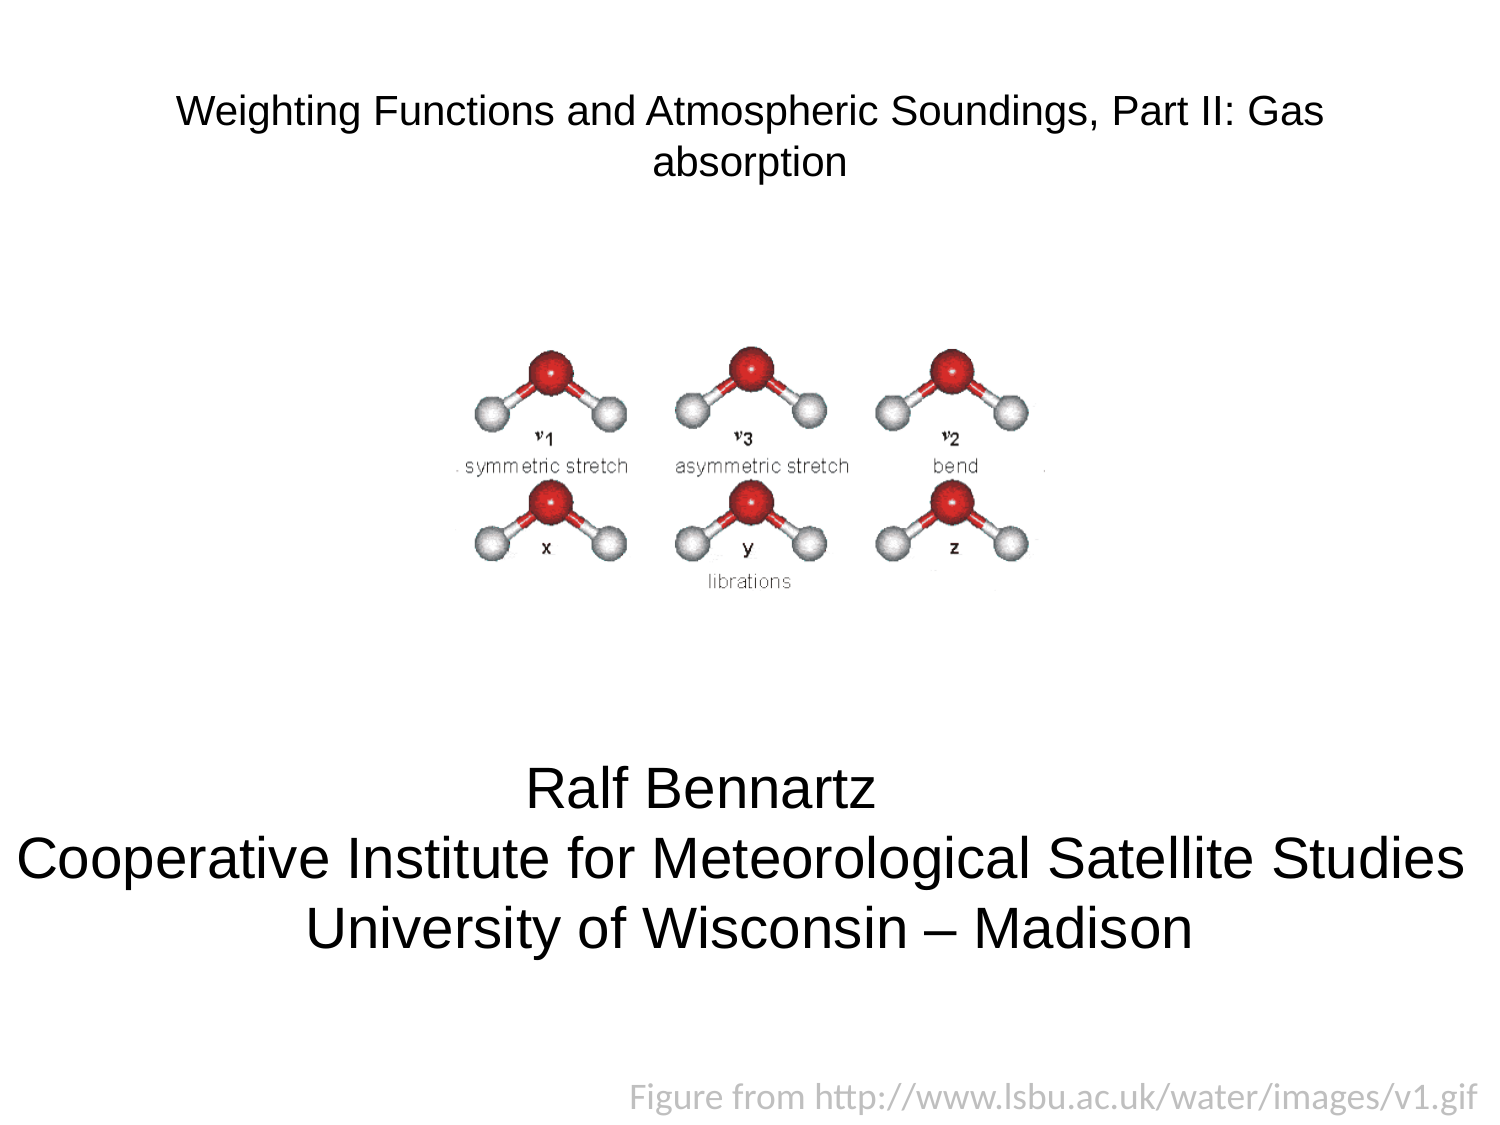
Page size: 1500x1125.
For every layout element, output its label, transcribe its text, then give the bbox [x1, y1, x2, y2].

list Ralf Bennartz Cooperative Institute for Meteorological Satellite Studies University of Wisconsin – Madison [0, 742, 1500, 1125]
title Weighting Functions and Atmospheric Soundings, Part II: Gas absorption [75, 75, 1425, 193]
text_box Figure from http://www.lsbu.ac.uk/water/images/v1.gif [614, 1064, 1500, 1125]
picture [454, 299, 1046, 636]
